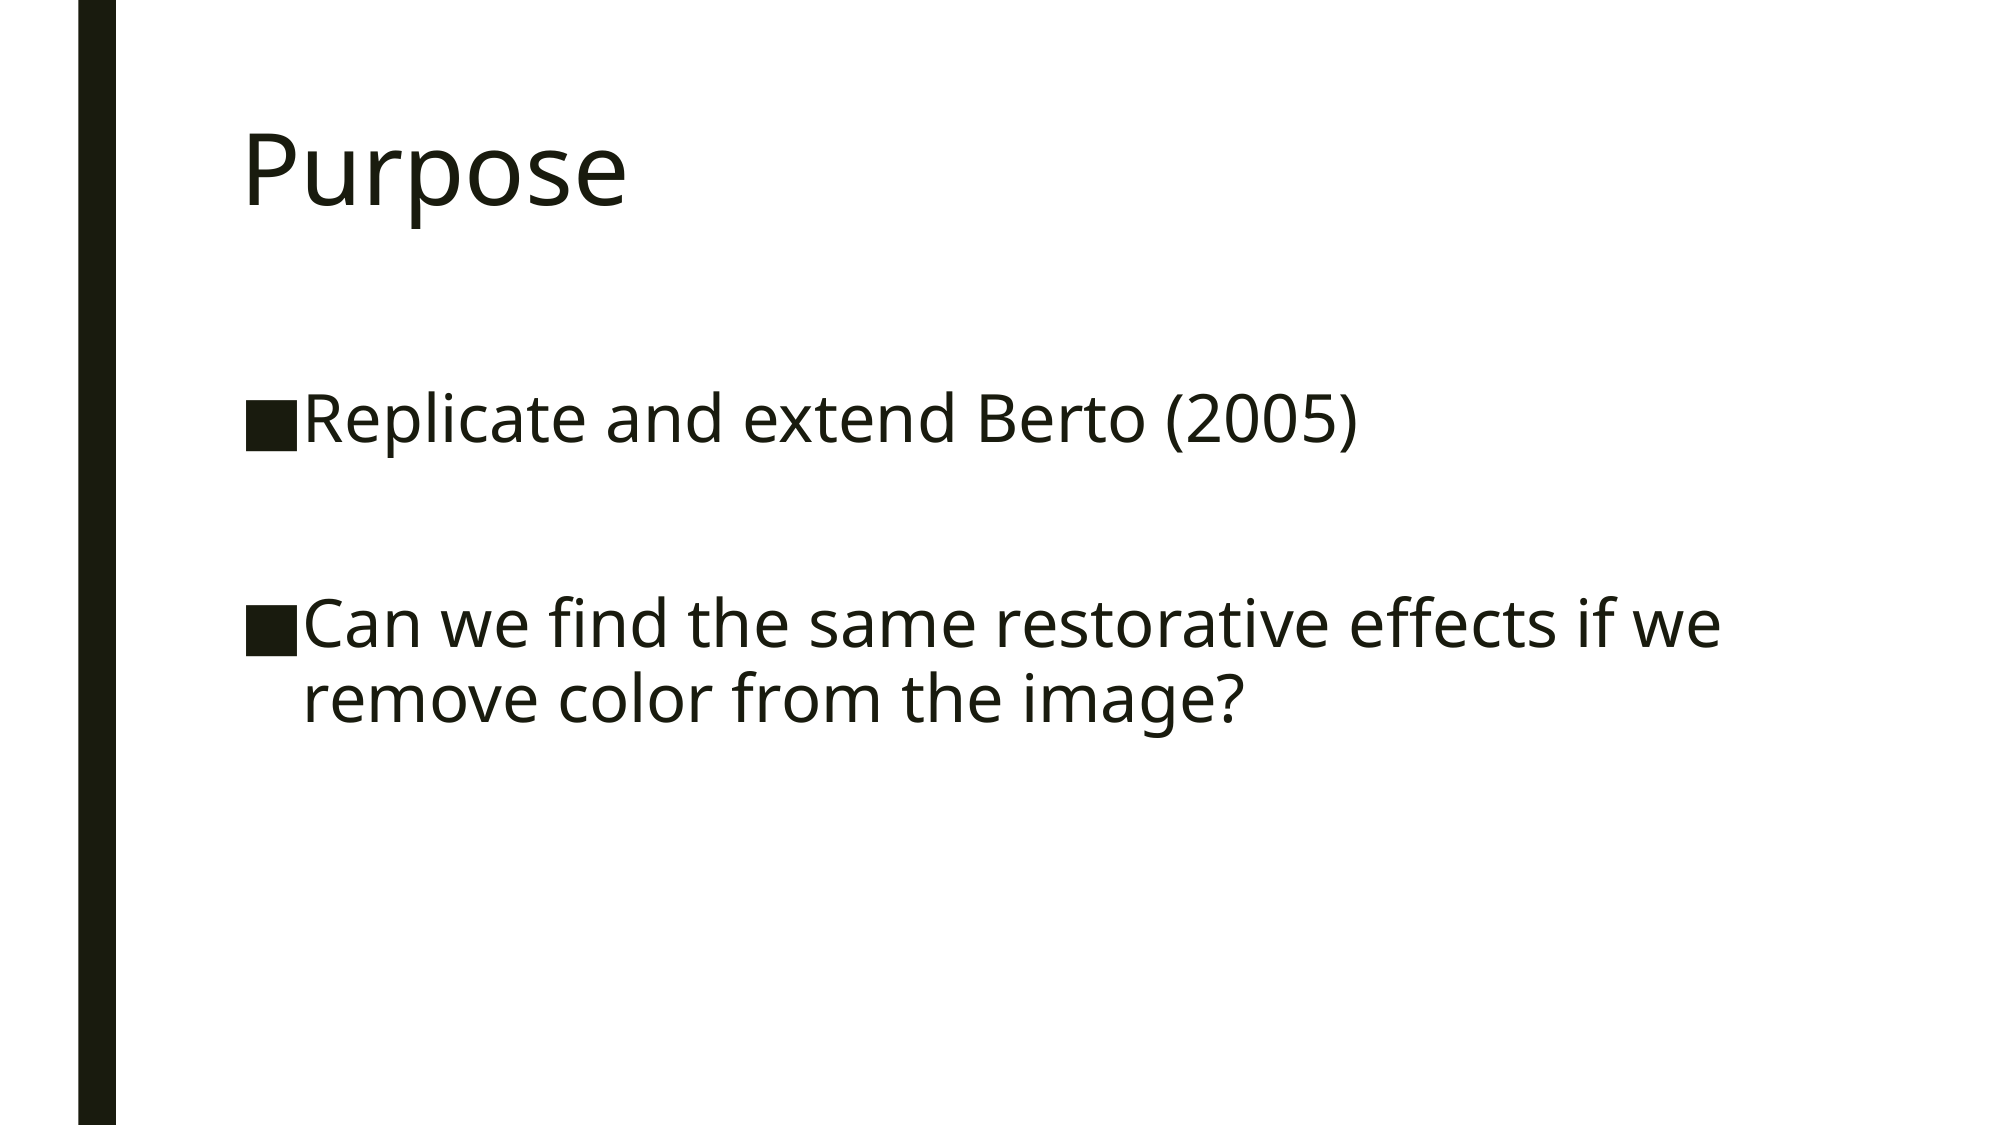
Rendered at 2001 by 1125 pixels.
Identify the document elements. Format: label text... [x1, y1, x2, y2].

list Replicate and extend Berto (2005) Can we find the same restorative effects if we remove color from the image? [225, 375, 1800, 963]
title Purpose [225, 112, 1800, 357]
